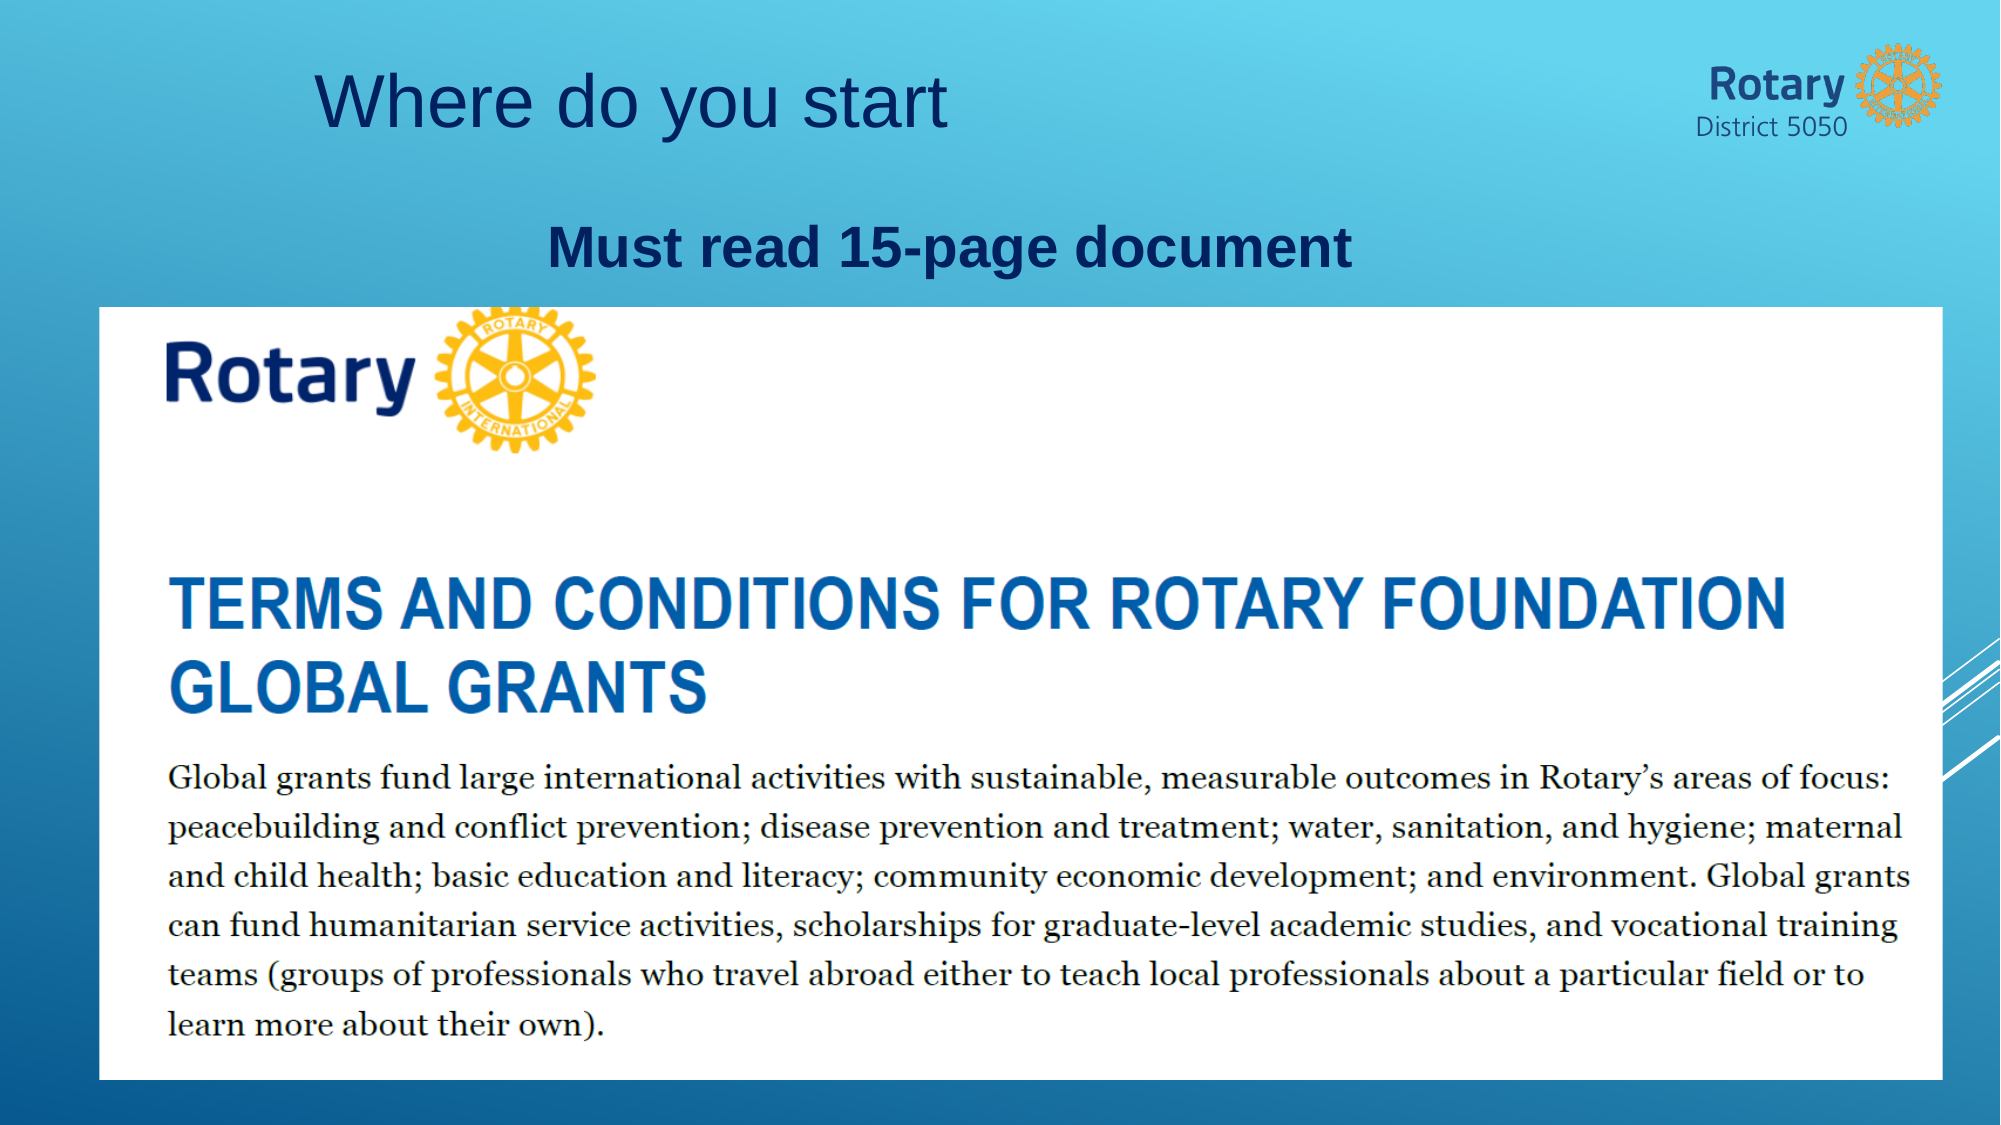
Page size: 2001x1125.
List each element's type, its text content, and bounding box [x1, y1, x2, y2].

text_box Must read 15-page document [532, 202, 1407, 287]
text_box Where do you start [300, 45, 1600, 170]
picture [99, 306, 1943, 1081]
picture [1683, 35, 1952, 144]
